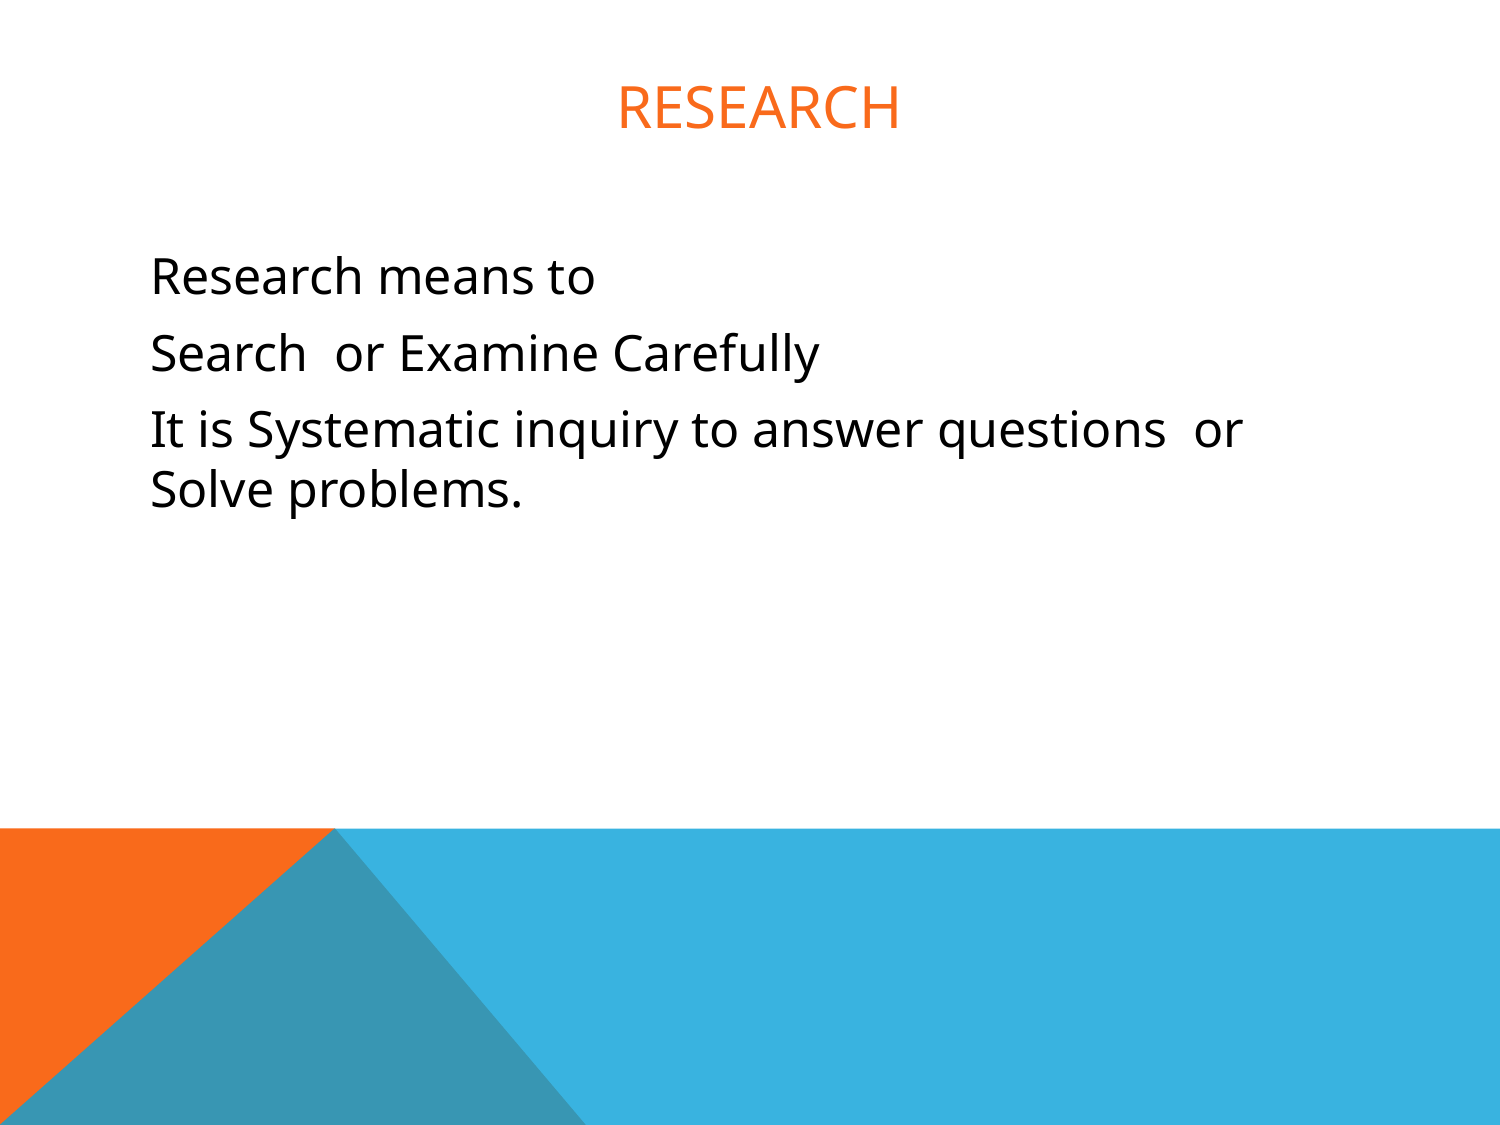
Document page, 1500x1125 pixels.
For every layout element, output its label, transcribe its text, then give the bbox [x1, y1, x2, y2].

title Research [135, 60, 1369, 150]
list Research means to Search or Examine Carefully It is Systematic inquiry to answer questions or Solve problems. [135, 180, 1369, 768]
